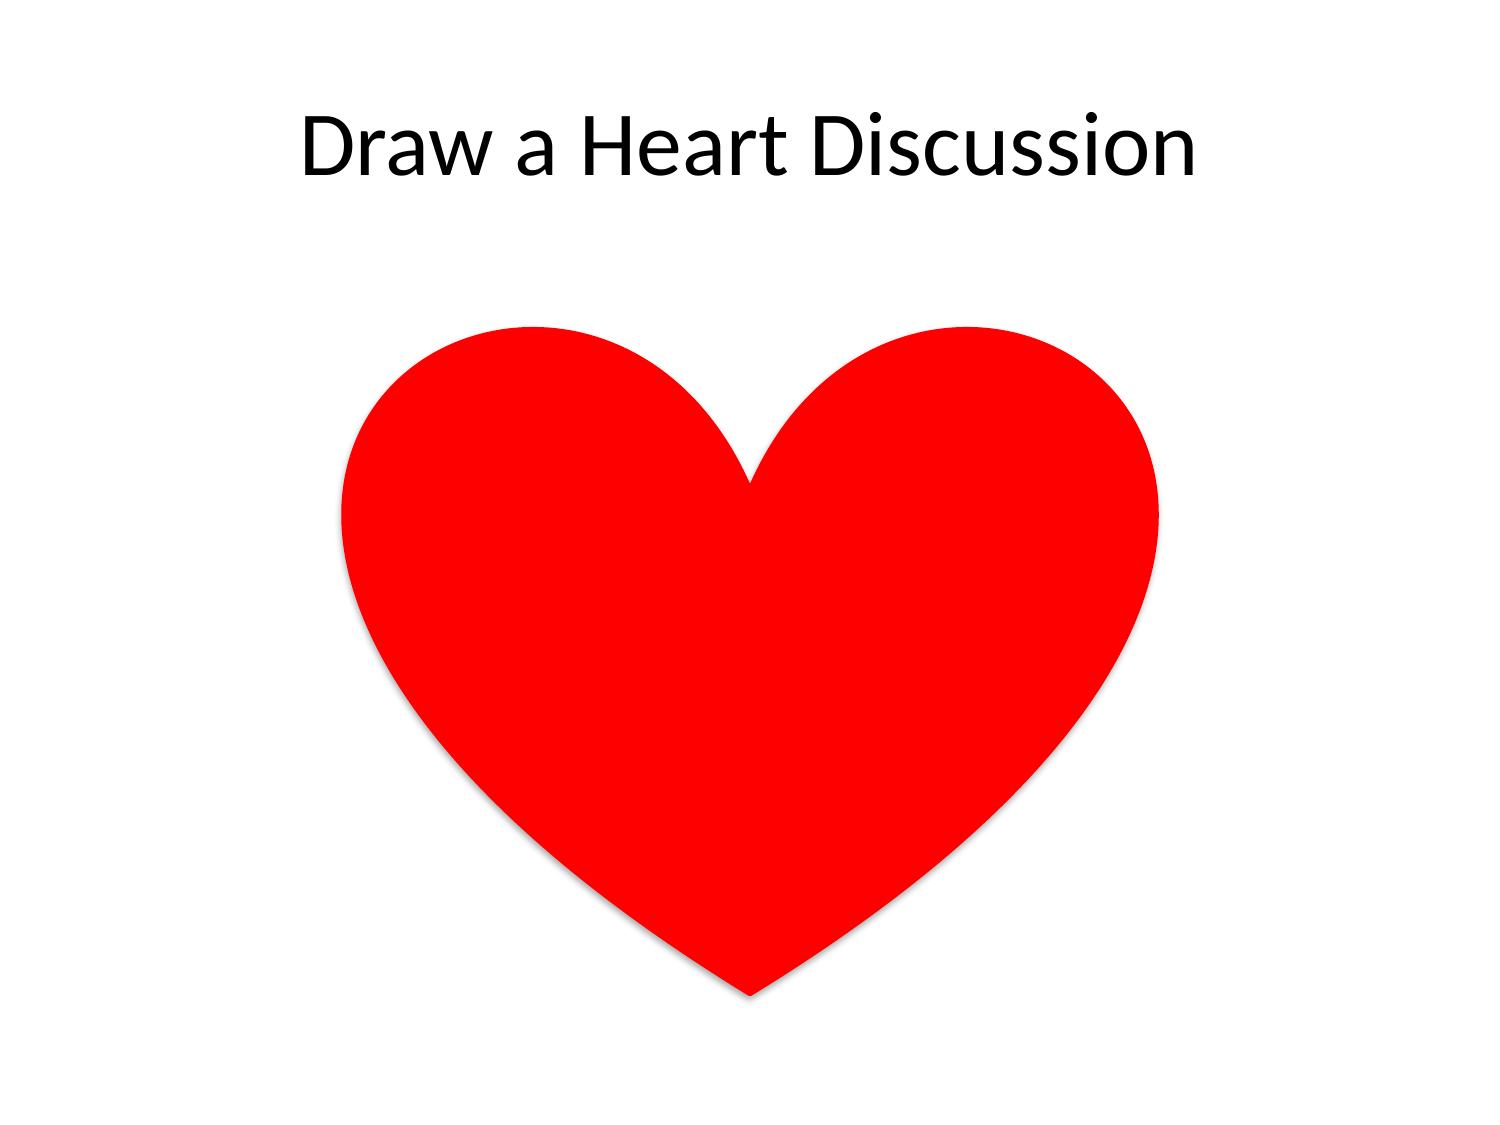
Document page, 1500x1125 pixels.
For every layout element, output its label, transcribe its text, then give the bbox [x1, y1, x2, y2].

title Draw a Heart Discussion [74, 14, 1426, 263]
text_box [343, 329, 1157, 995]
